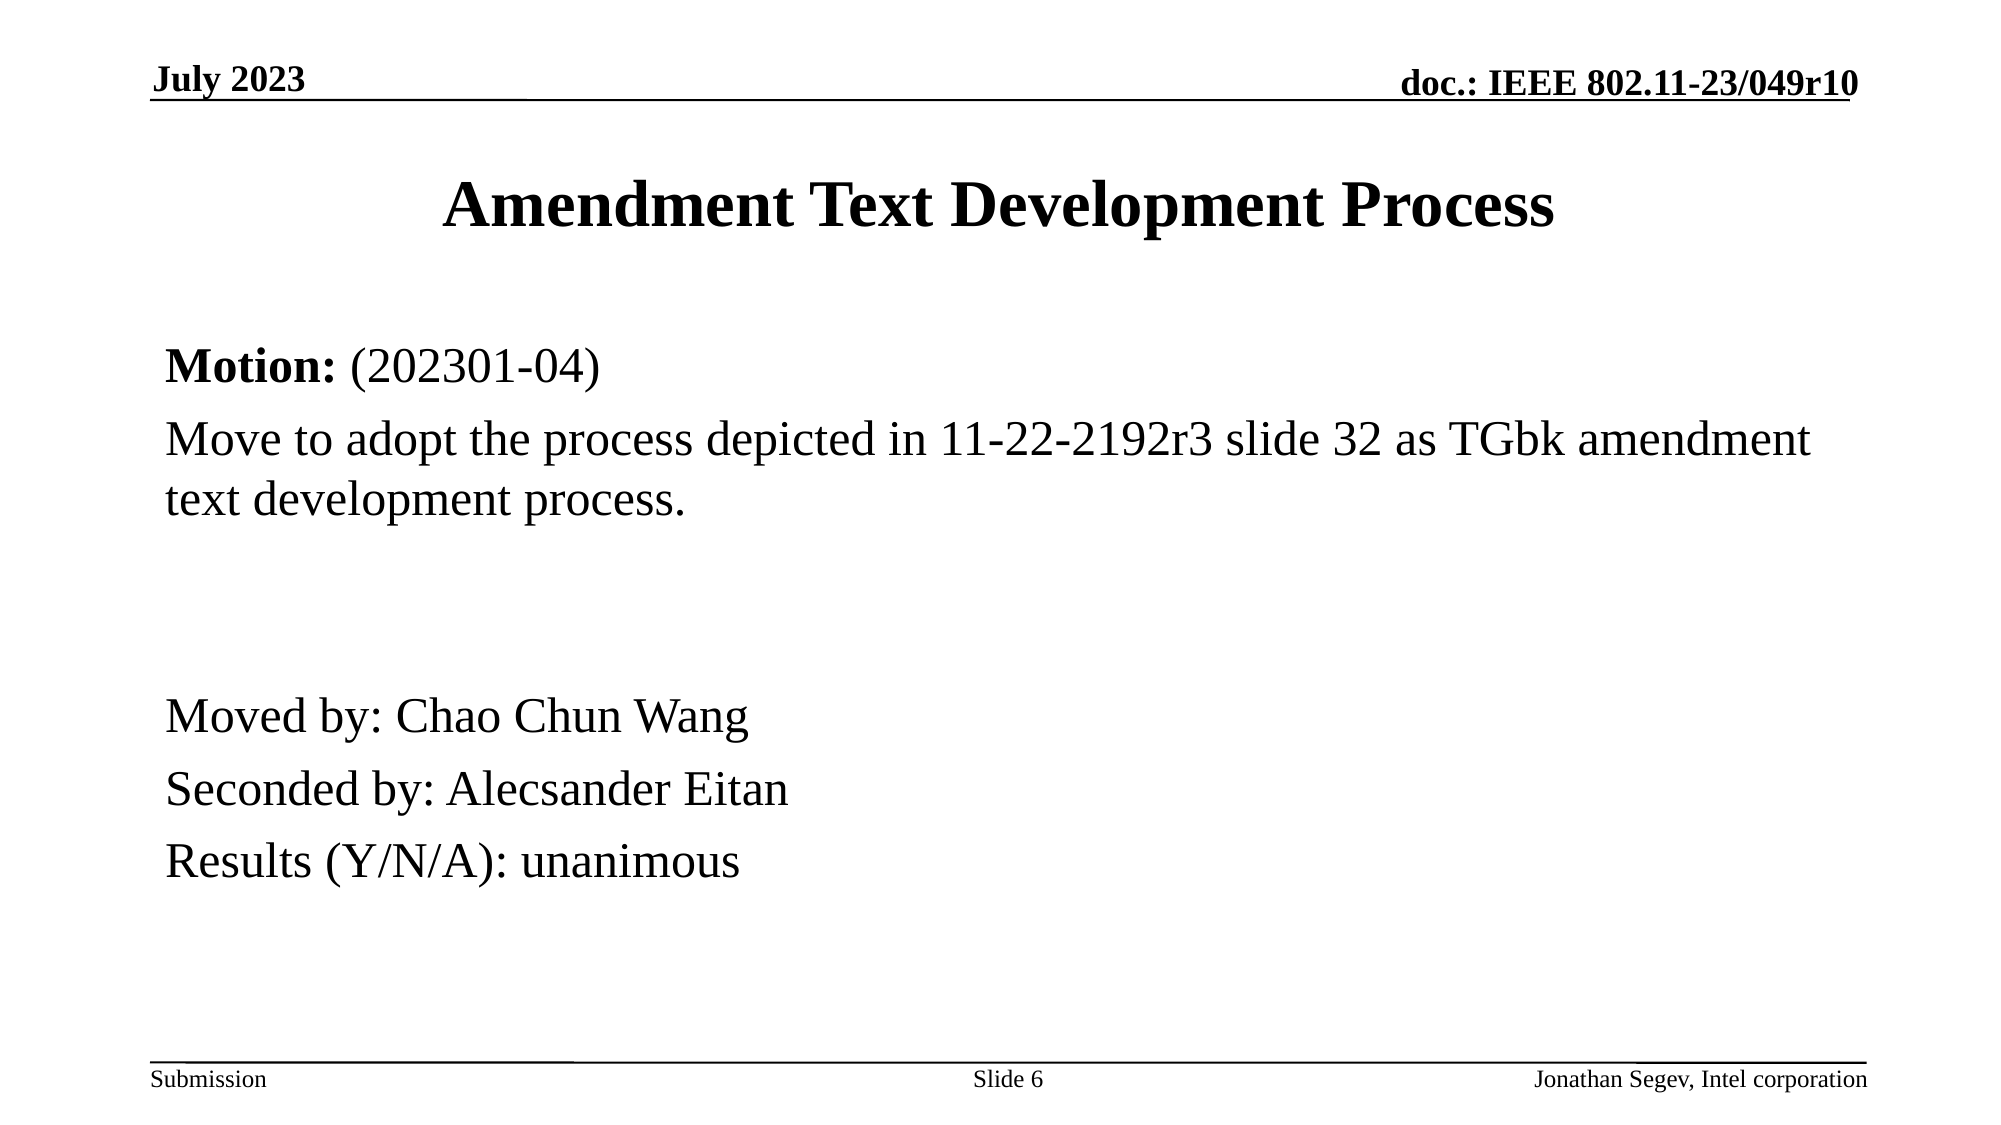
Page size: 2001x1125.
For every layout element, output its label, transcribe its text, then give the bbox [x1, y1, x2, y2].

slide_number Slide 6 [950, 1061, 1067, 1123]
list Motion: (202301-04) Move to adopt the process depicted in 11-22-2192r3 slide 32 as TGbk amendment text development process. Moved by: Chao Chun Wang Seconded by: Alecsander Eitan Results (Y/N/A): unanimous [149, 324, 1850, 1000]
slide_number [152, 54, 563, 100]
title Amendment Text Development Process [149, 112, 1850, 288]
footer Jonathan Segev, Intel corporation [1171, 1061, 1869, 1093]
